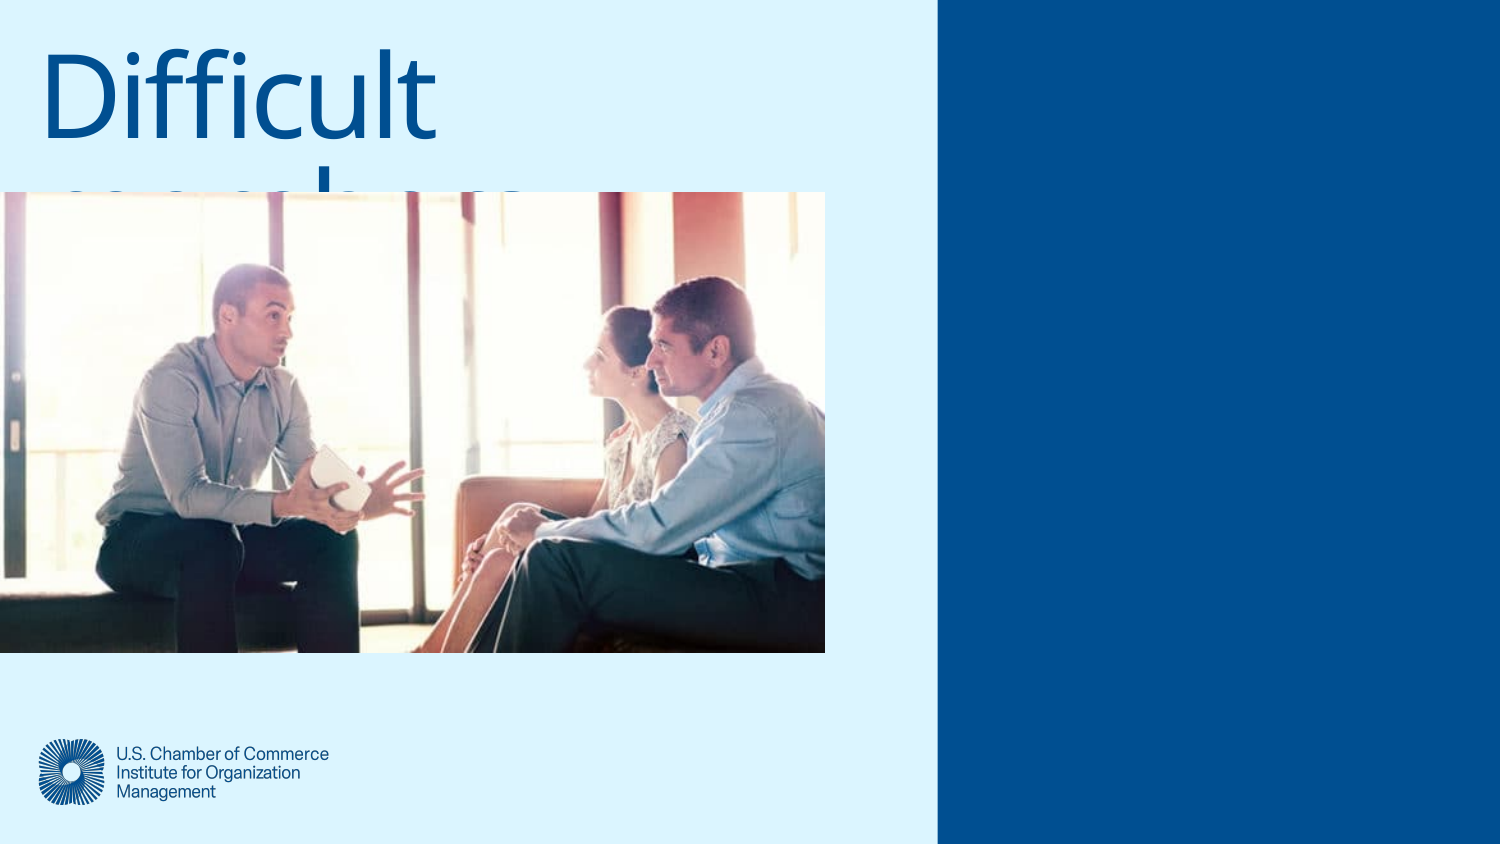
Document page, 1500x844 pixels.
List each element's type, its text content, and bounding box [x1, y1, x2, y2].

picture [6, 706, 361, 838]
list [0, 192, 825, 653]
title Difficult members [0, 0, 825, 134]
